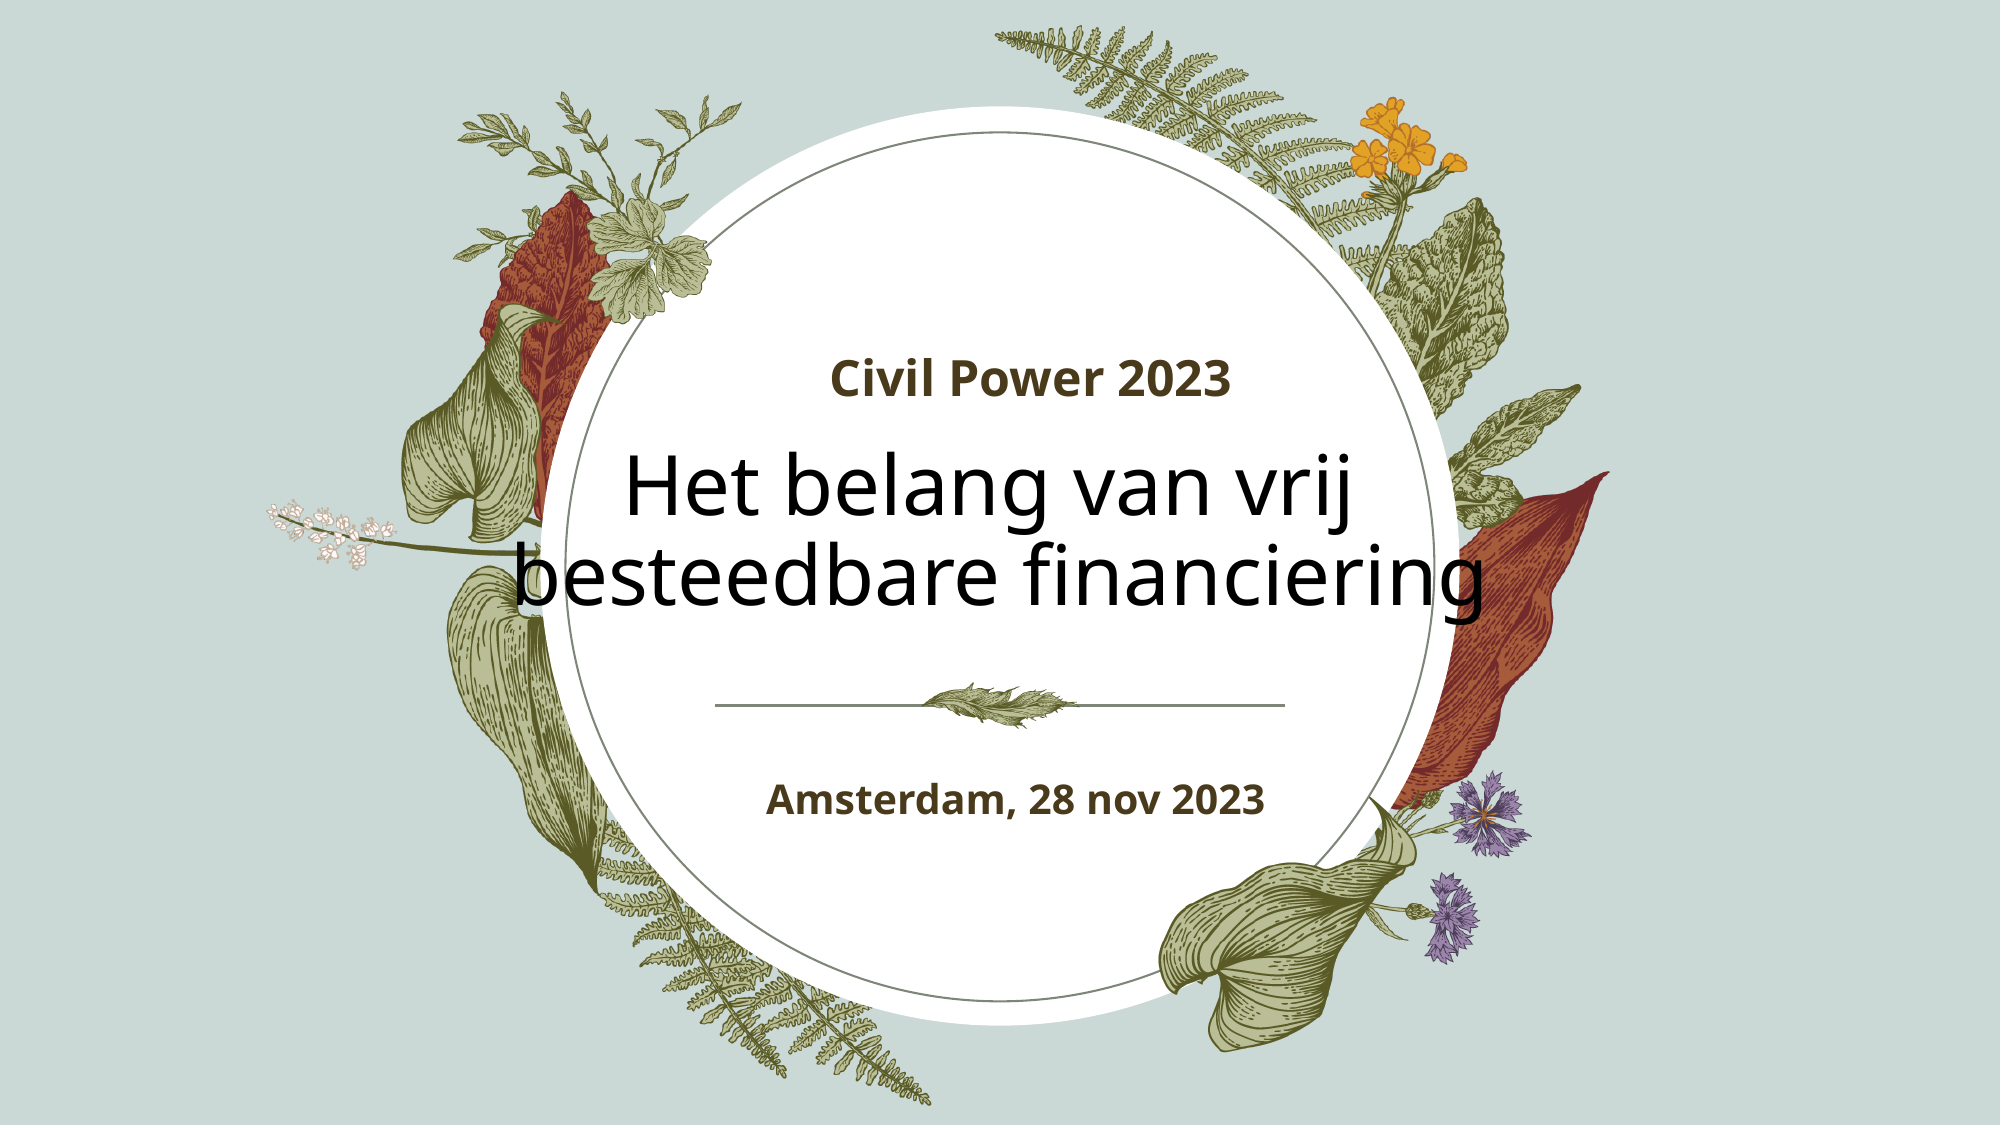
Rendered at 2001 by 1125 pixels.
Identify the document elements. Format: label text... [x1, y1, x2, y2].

picture [248, 0, 1626, 1125]
text_box Amsterdam, 28 nov 2023 [739, 771, 1293, 870]
title Het belang van vrij besteedbare financiering [451, 452, 1549, 632]
subtitle Civil Power 2023 [754, 345, 1308, 444]
